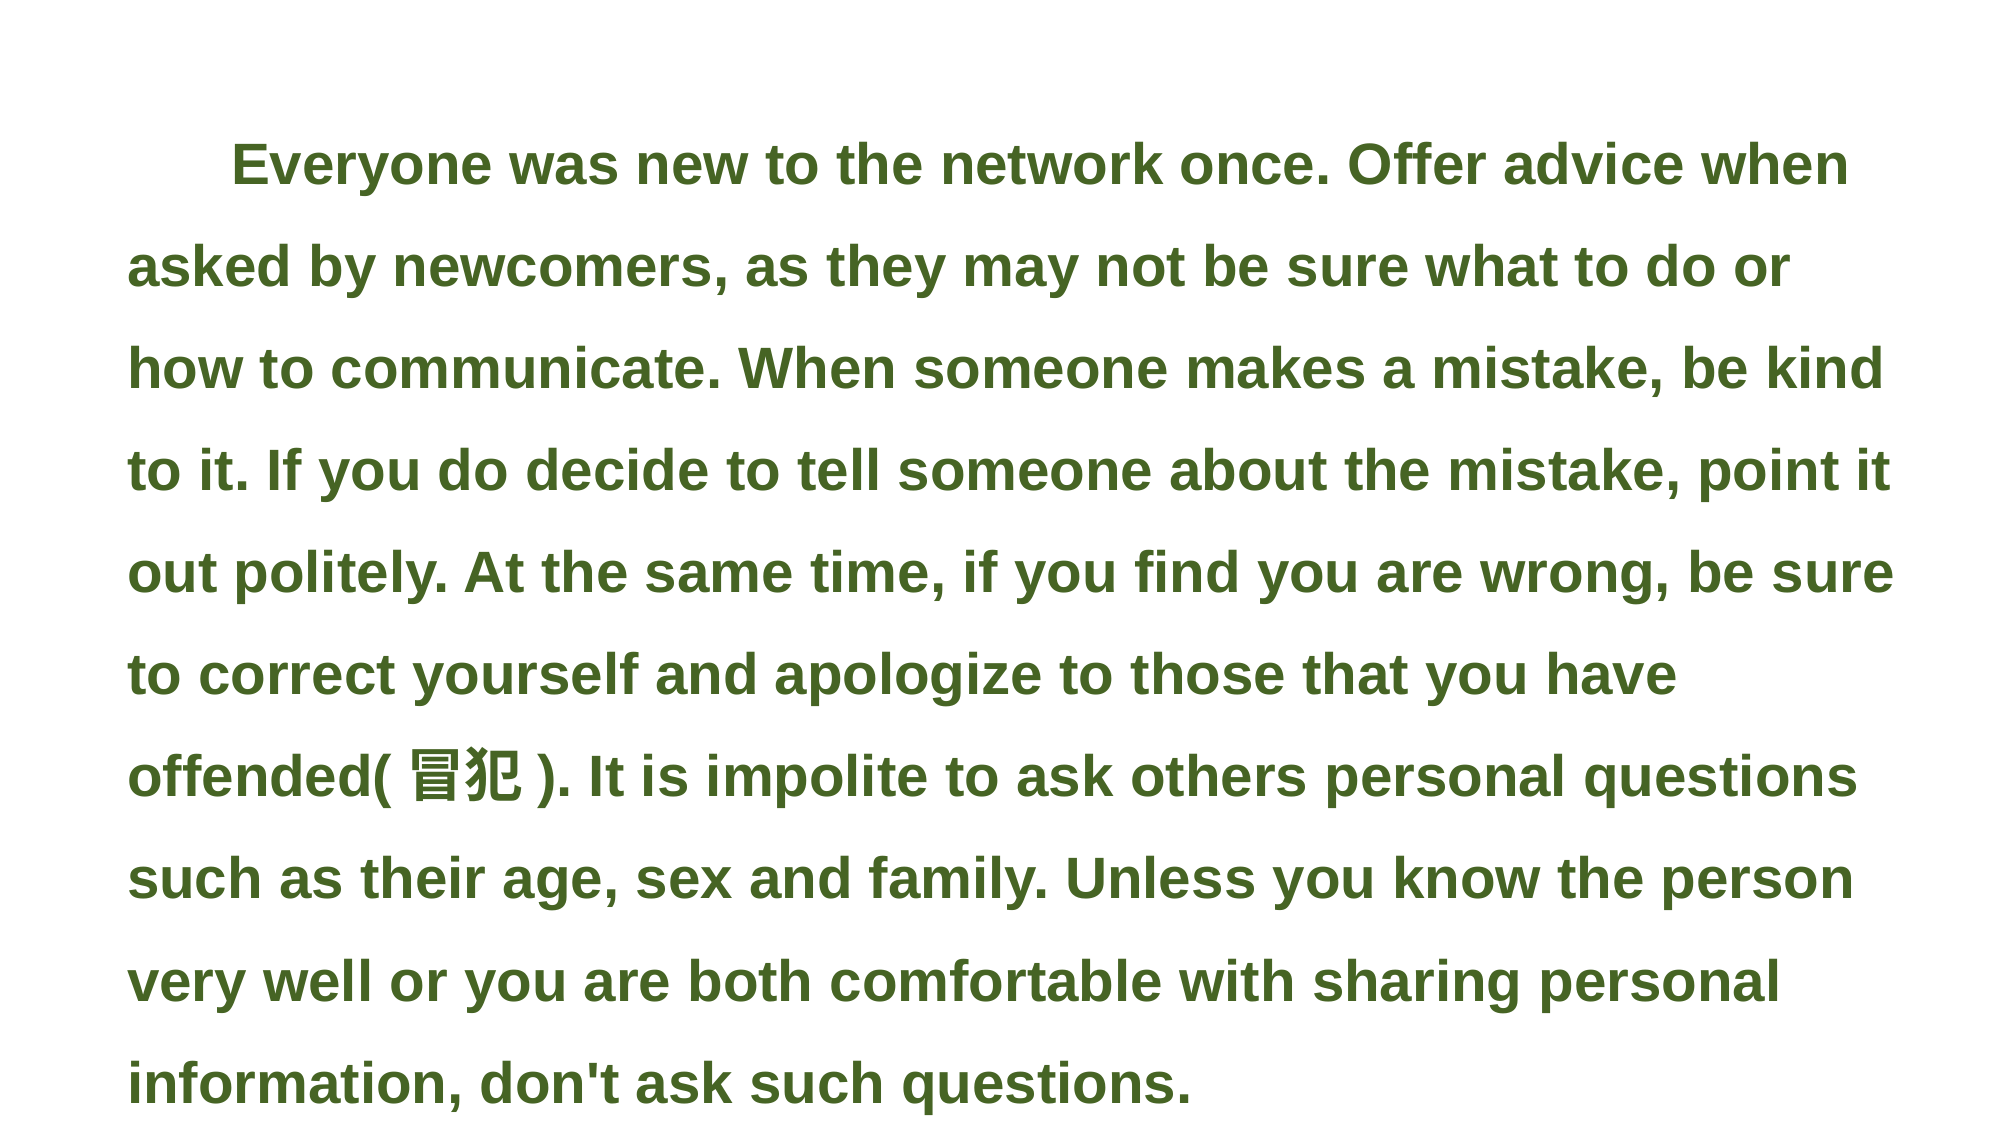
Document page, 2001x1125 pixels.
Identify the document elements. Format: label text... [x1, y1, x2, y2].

text_box Everyone was new to the network once. Offer advice when asked by newcomers, as they may not be sure what to do or how to communicate. When someone makes a mistake, be kind to it. If you do decide to tell someone about the mistake, point it out politely. At the same time, if you find you are wrong, be sure to correct yourself and apologize to those that you have offended(冒犯). It is impolite to ask others personal questions such as their age, sex and family. Unless you know the person very well or you are both comfortable with sharing personal information, don't ask such questions. [112, 86, 1912, 1123]
